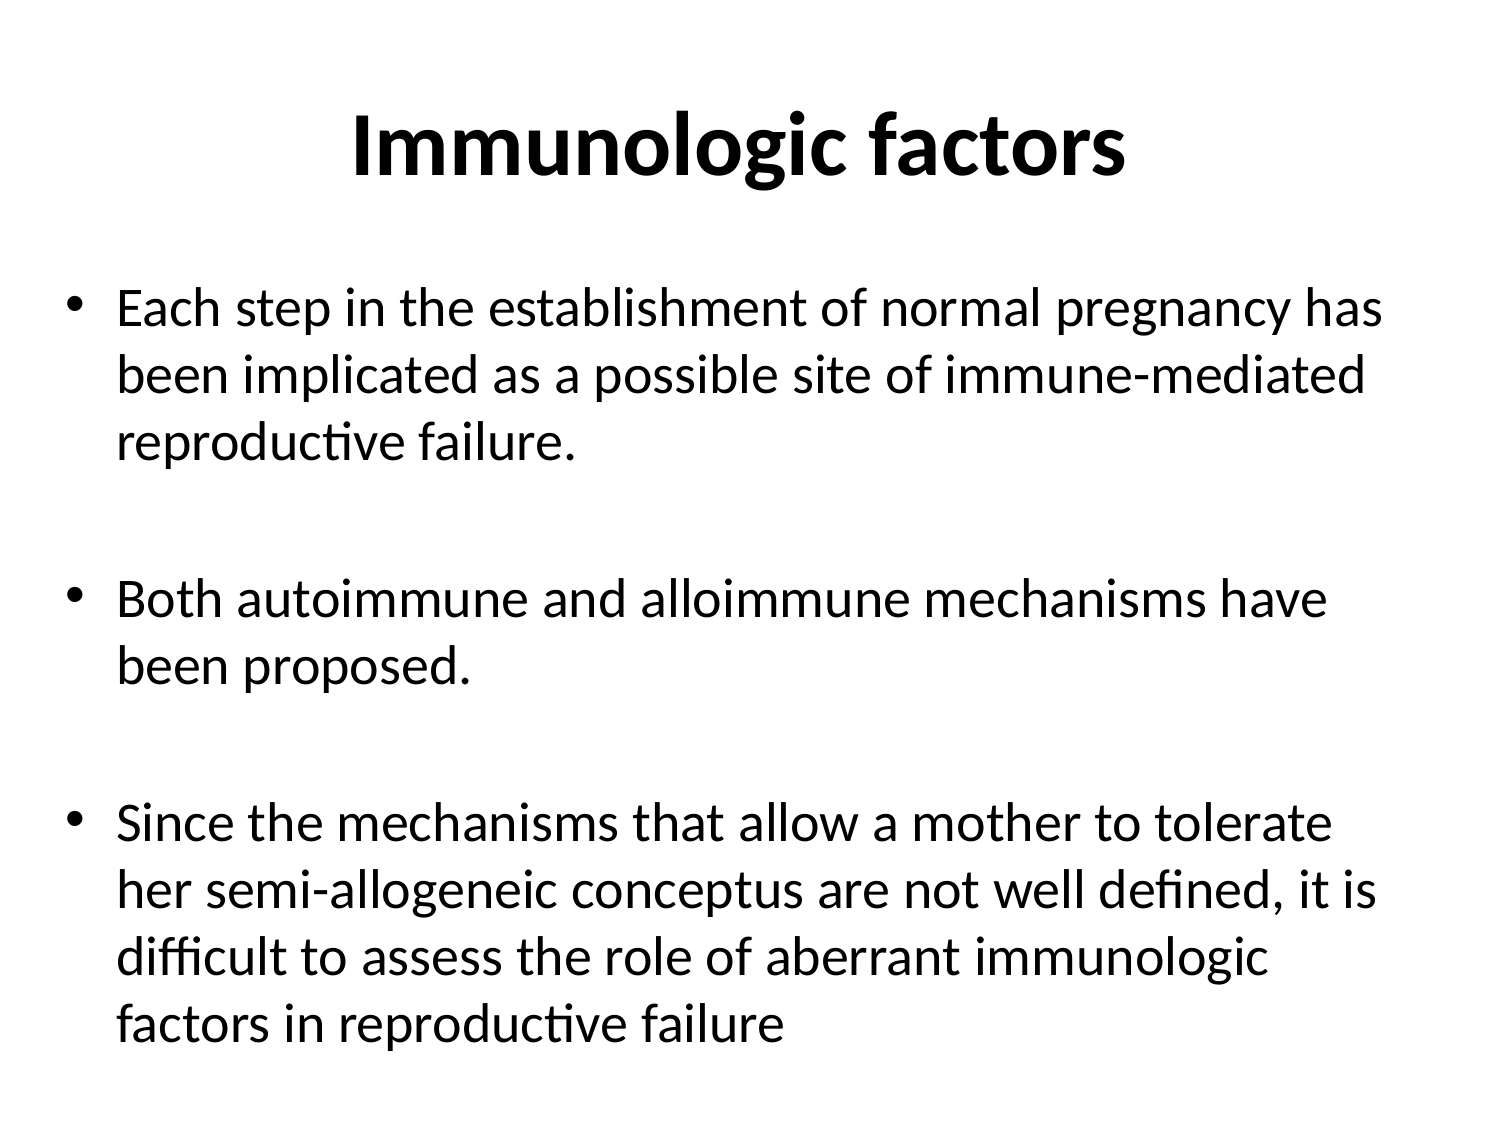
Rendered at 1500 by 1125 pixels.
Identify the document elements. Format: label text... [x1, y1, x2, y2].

list Each step in the establishment of normal pregnancy has been implicated as a possible site of immune-mediated reproductive failure. Both autoimmune and alloimmune mechanisms have been proposed. Since the mechanisms that allow a mother to tolerate her semi-allogeneic conceptus are not well defined, it is difficult to assess the role of aberrant immunologic factors in reproductive failure [50, 262, 1425, 1063]
title Immunologic factors [75, 45, 1425, 233]
